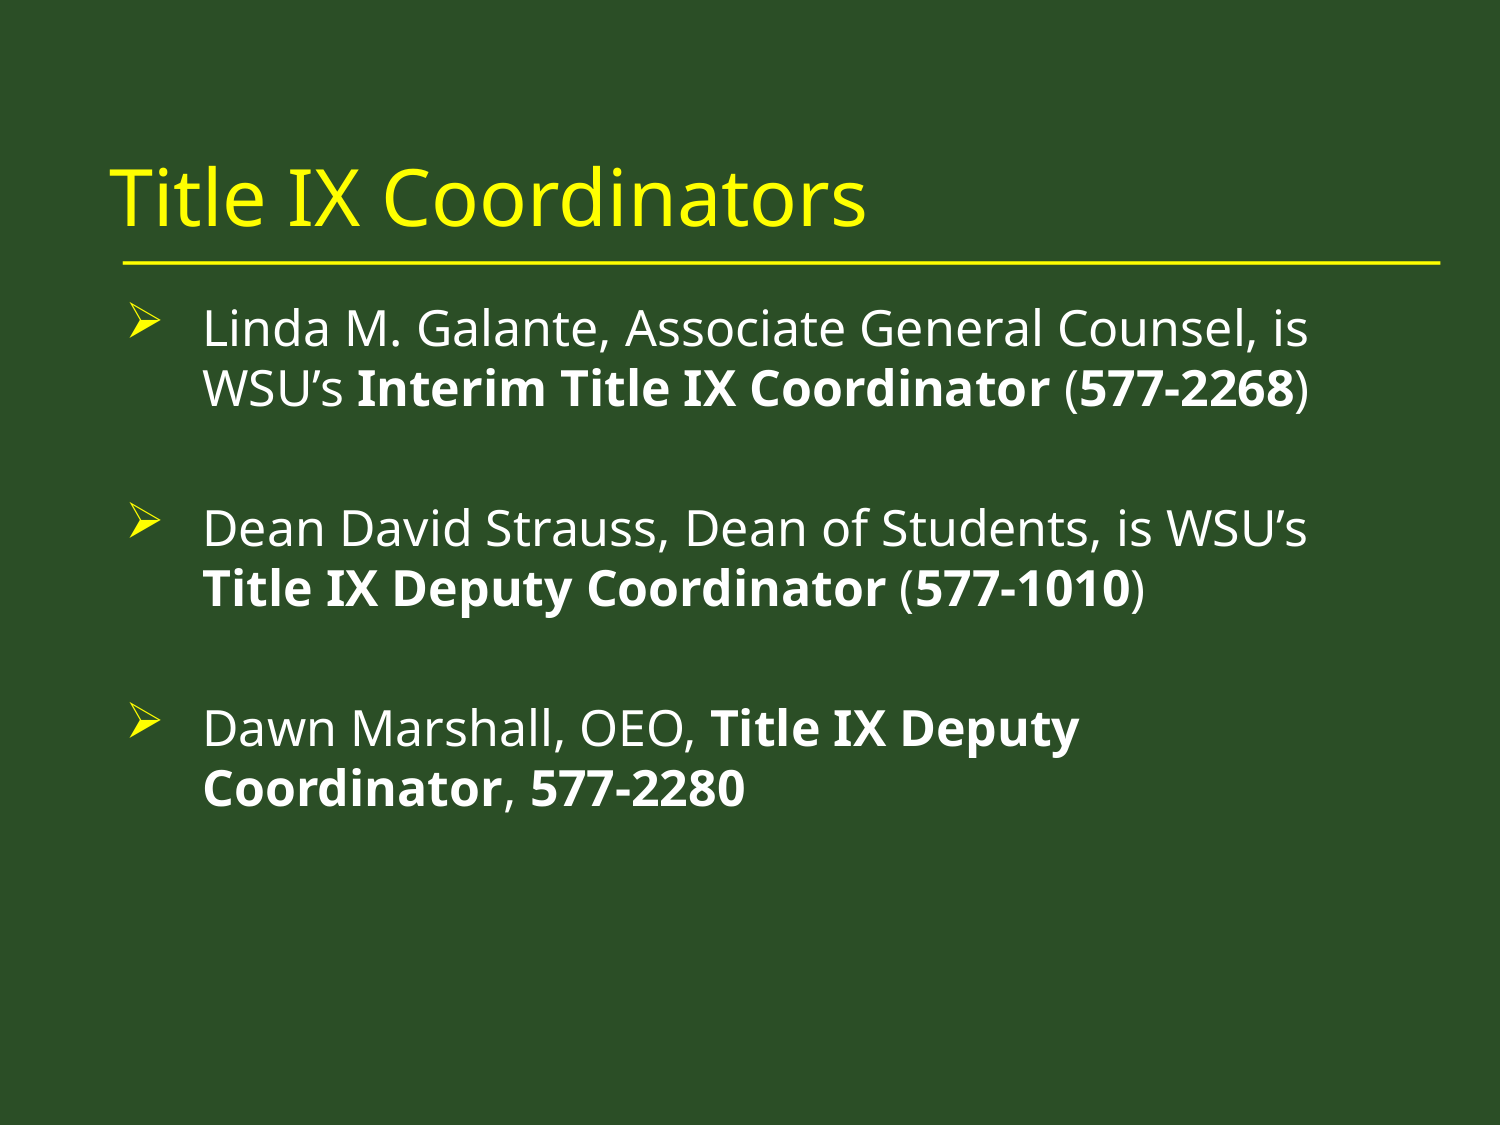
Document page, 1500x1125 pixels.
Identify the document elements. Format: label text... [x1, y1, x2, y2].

text_box Linda M. Galante, Associate General Counsel, is WSU’s Interim Title IX Coordinator (577-2268) Dean David Strauss, Dean of Students, is WSU’s Title IX Deputy Coordinator (577-1010) Dawn Marshall, OEO, Title IX Deputy Coordinator, 577-2280 [110, 299, 1423, 990]
picture [100, 209, 1462, 290]
text_box Title IX Coordinators [94, 49, 1407, 250]
